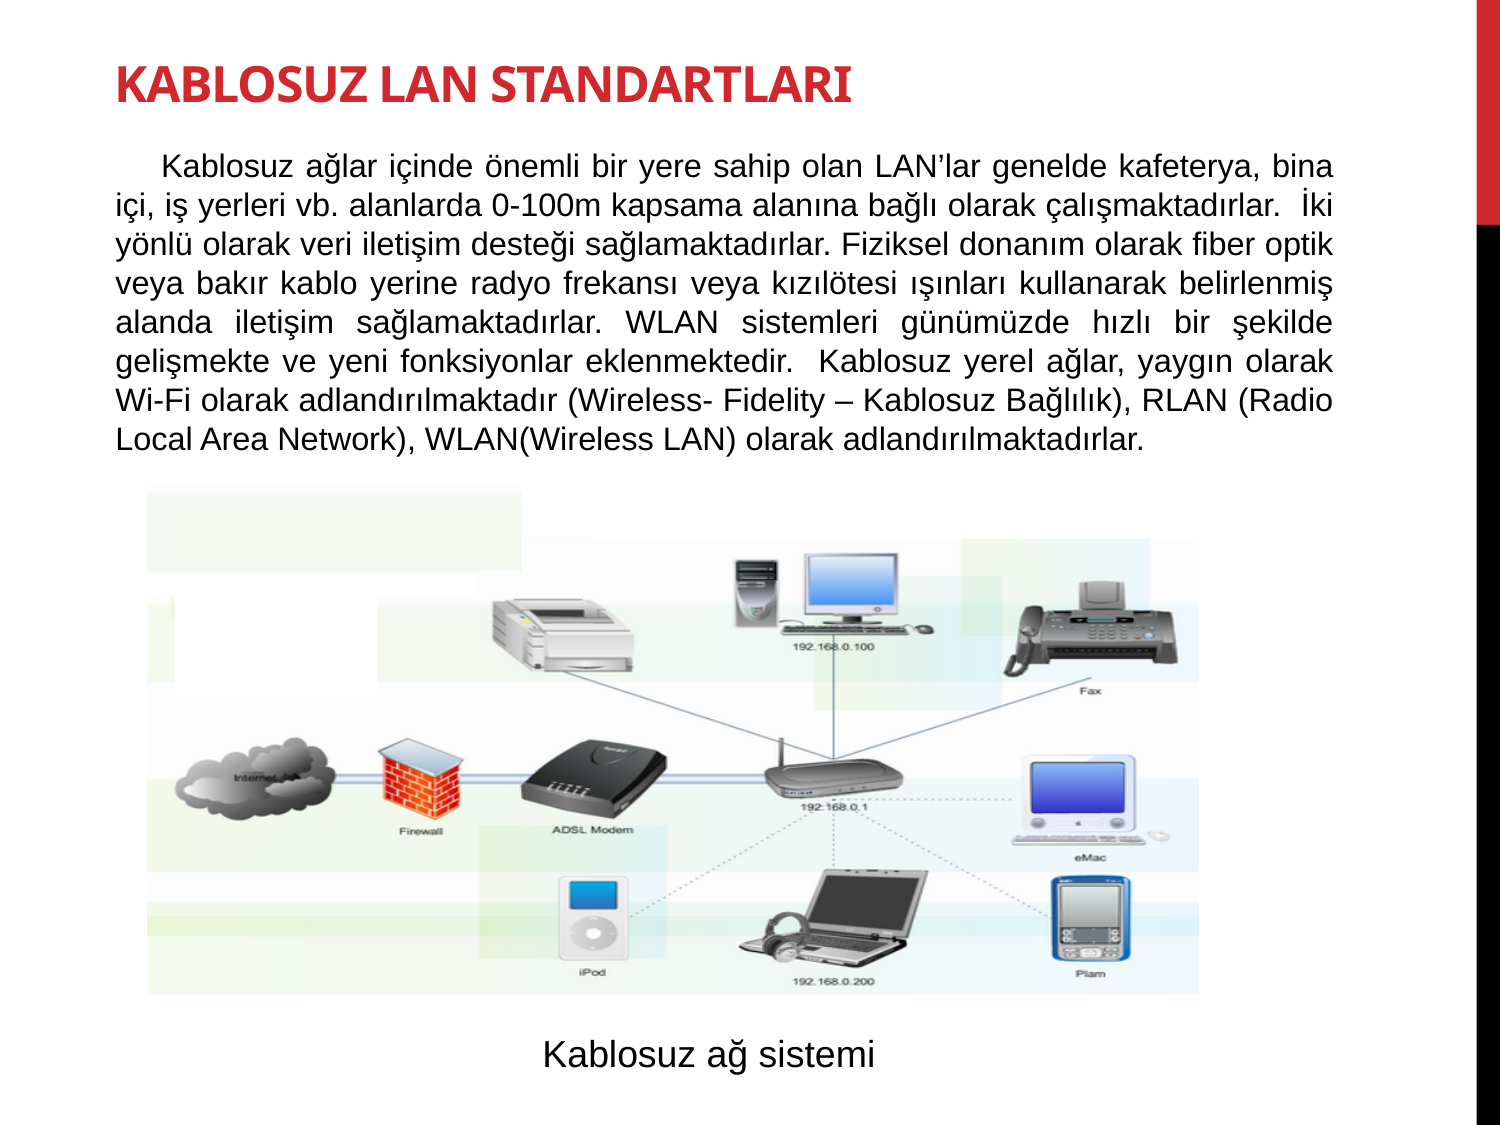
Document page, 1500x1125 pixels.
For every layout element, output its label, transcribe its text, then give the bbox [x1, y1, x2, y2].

text_box Kablosuz ağ sistemi [527, 1023, 891, 1083]
title KABLOSUZ LAN STANDARTLARI [99, 42, 1401, 121]
list Kablosuz ağlar içinde önemli bir yere sahip olan LAN’lar genelde kafeterya, bina içi, iş yerleri vb. alanlarda 0-100m kapsama alanına bağlı olarak çalışmaktadırlar. İki yönlü olarak veri iletişim desteği sağlamaktadırlar. Fiziksel donanım olarak fiber optik veya bakır kablo yerine radyo frekansı veya kızılötesi ışınları kullanarak belirlenmiş alanda iletişim sağlamaktadırlar. WLAN sistemleri günümüzde hızlı bir şekilde gelişmekte ve yeni fonksiyonlar eklenmektedir. Kablosuz yerel ağlar, yaygın olarak Wi-Fi olarak adlandırılmaktadır (Wireless- Fidelity – Kablosuz Bağlılık), RLAN (Radio Local Area Network), WLAN(Wireless LAN) olarak adlandırılmaktadırlar. [100, 137, 1351, 504]
picture [146, 479, 1200, 997]
